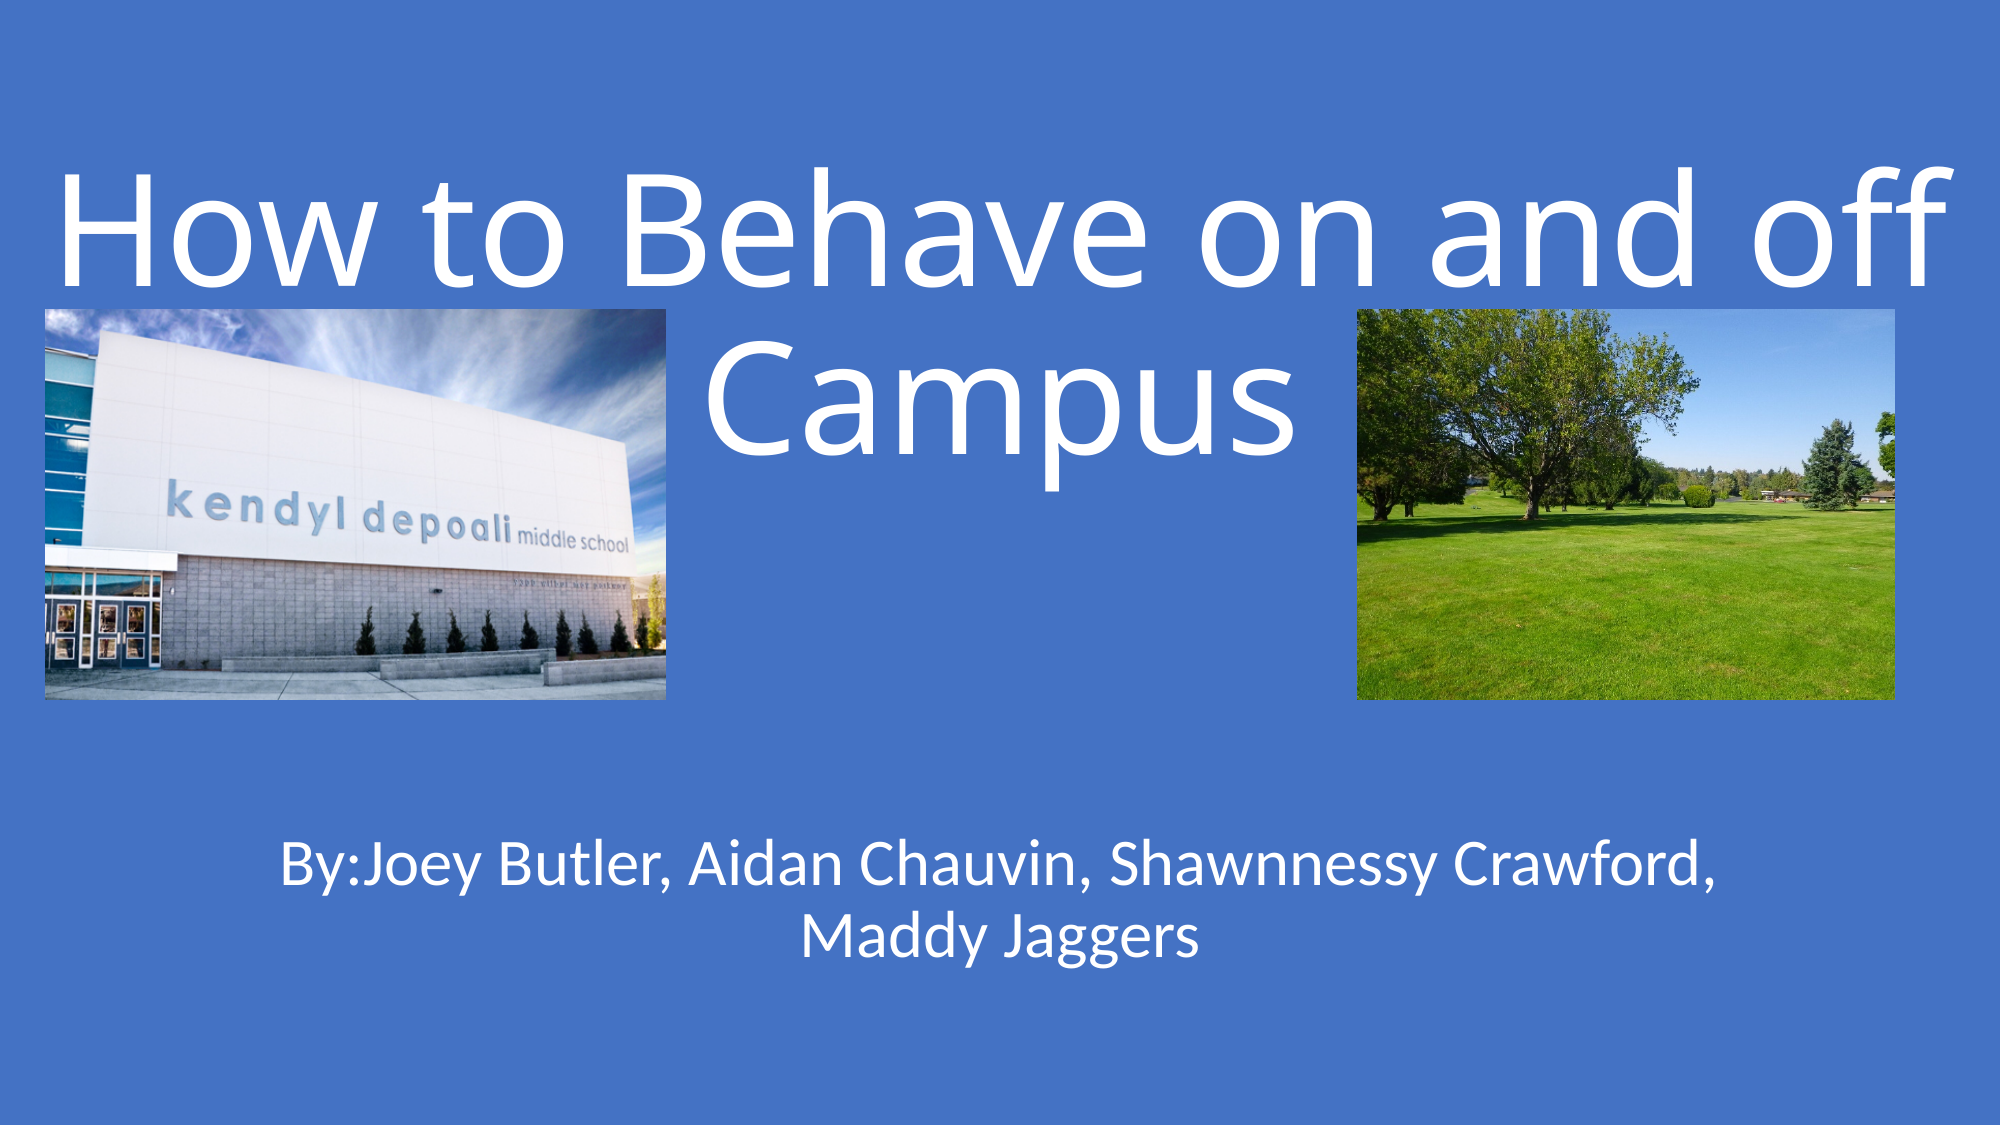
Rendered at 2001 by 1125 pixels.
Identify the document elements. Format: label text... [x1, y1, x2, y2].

picture [45, 421, 54, 430]
picture [64, 502, 75, 506]
title How to Behave on and off Campus [0, 141, 2000, 497]
picture [1357, 309, 1895, 700]
picture [45, 309, 666, 700]
subtitle By:Joey Butler, Aidan Chauvin, Shawnnessy Crawford, Maddy Jaggers [249, 820, 1750, 1026]
